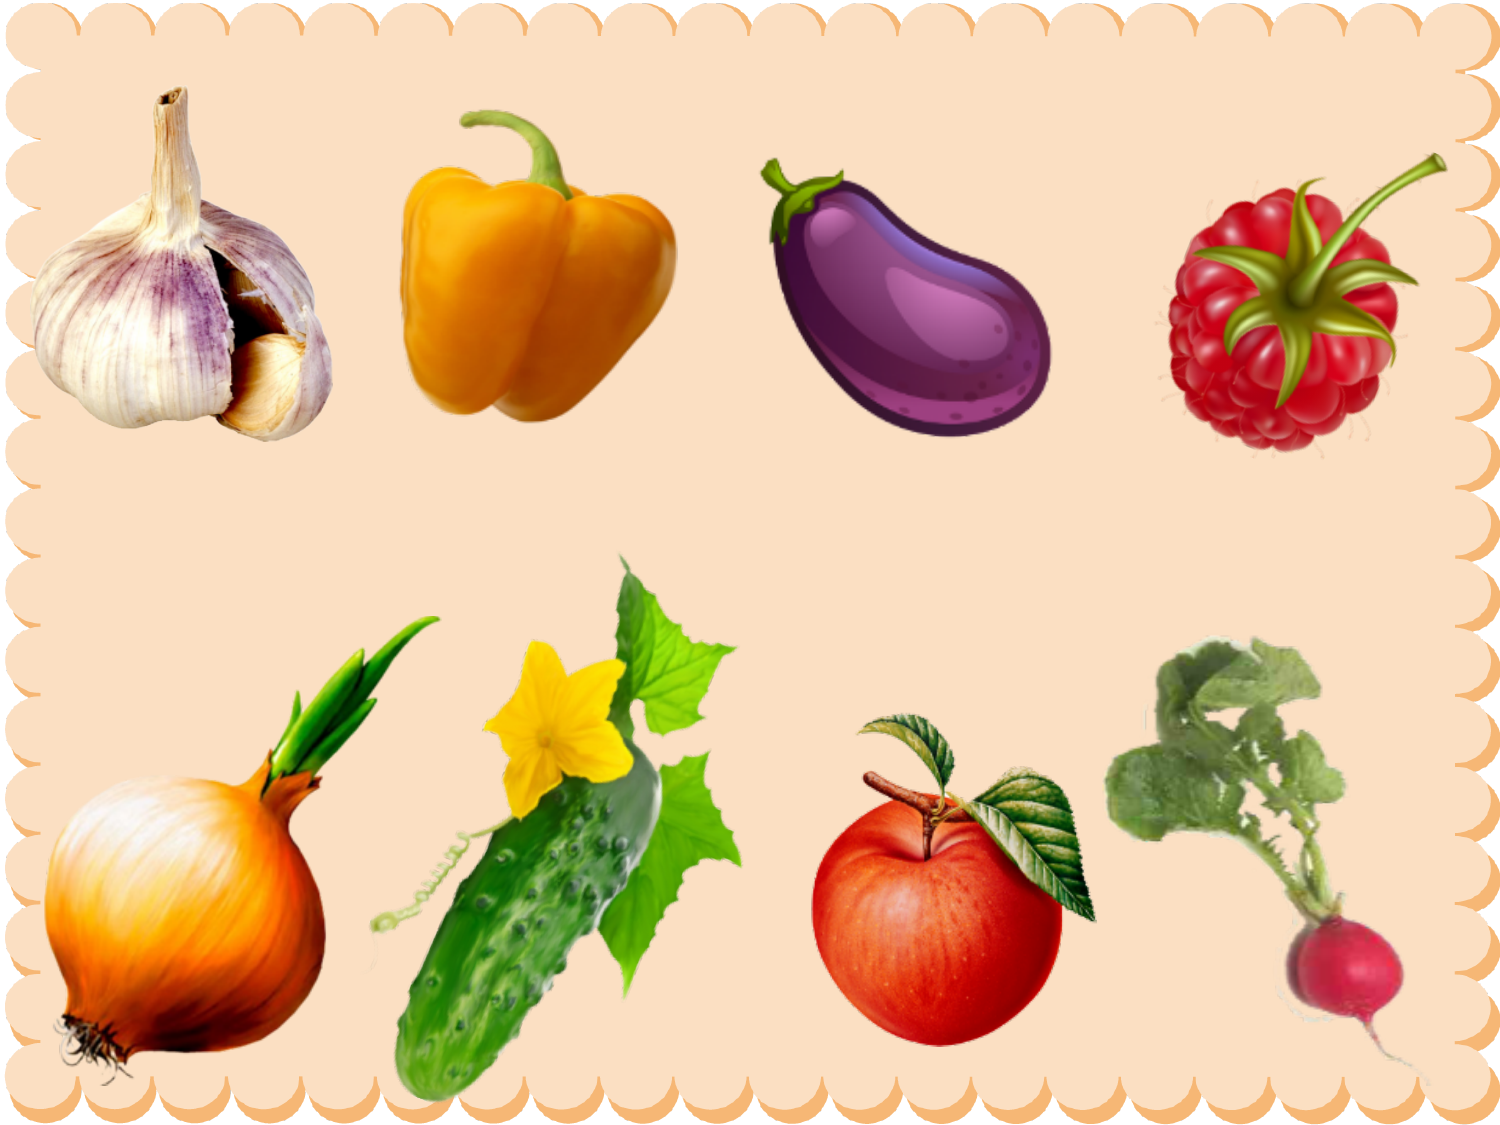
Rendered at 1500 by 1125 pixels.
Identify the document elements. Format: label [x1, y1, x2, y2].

picture [747, 140, 1090, 468]
picture [1118, 80, 1476, 495]
picture [392, 102, 688, 430]
picture [30, 85, 333, 443]
picture [44, 518, 1455, 1125]
